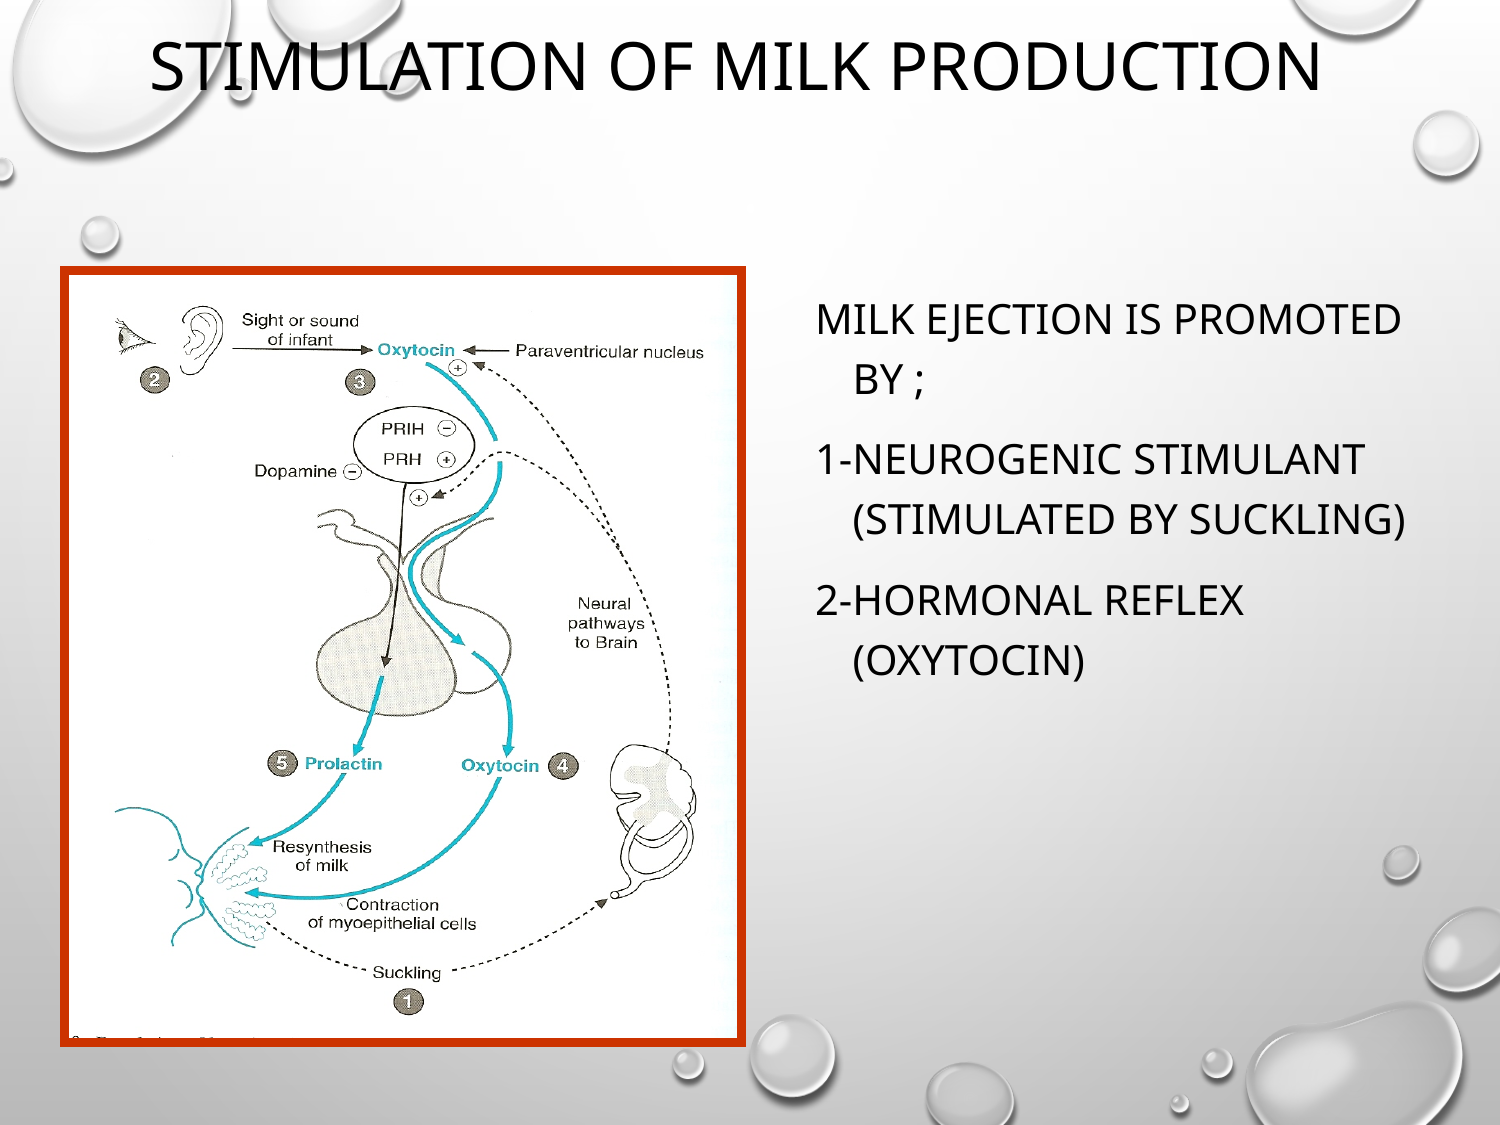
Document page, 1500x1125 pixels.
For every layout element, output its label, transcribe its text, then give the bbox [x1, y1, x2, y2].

picture [0, 0, 1500, 1125]
title Stimulation of milk production [62, 0, 1413, 138]
list Milk ejection is promoted by ; 1-neurogenic stimulant (stimulated by suckling) 2-hormonal reflex (oxytocin) [800, 275, 1463, 1018]
